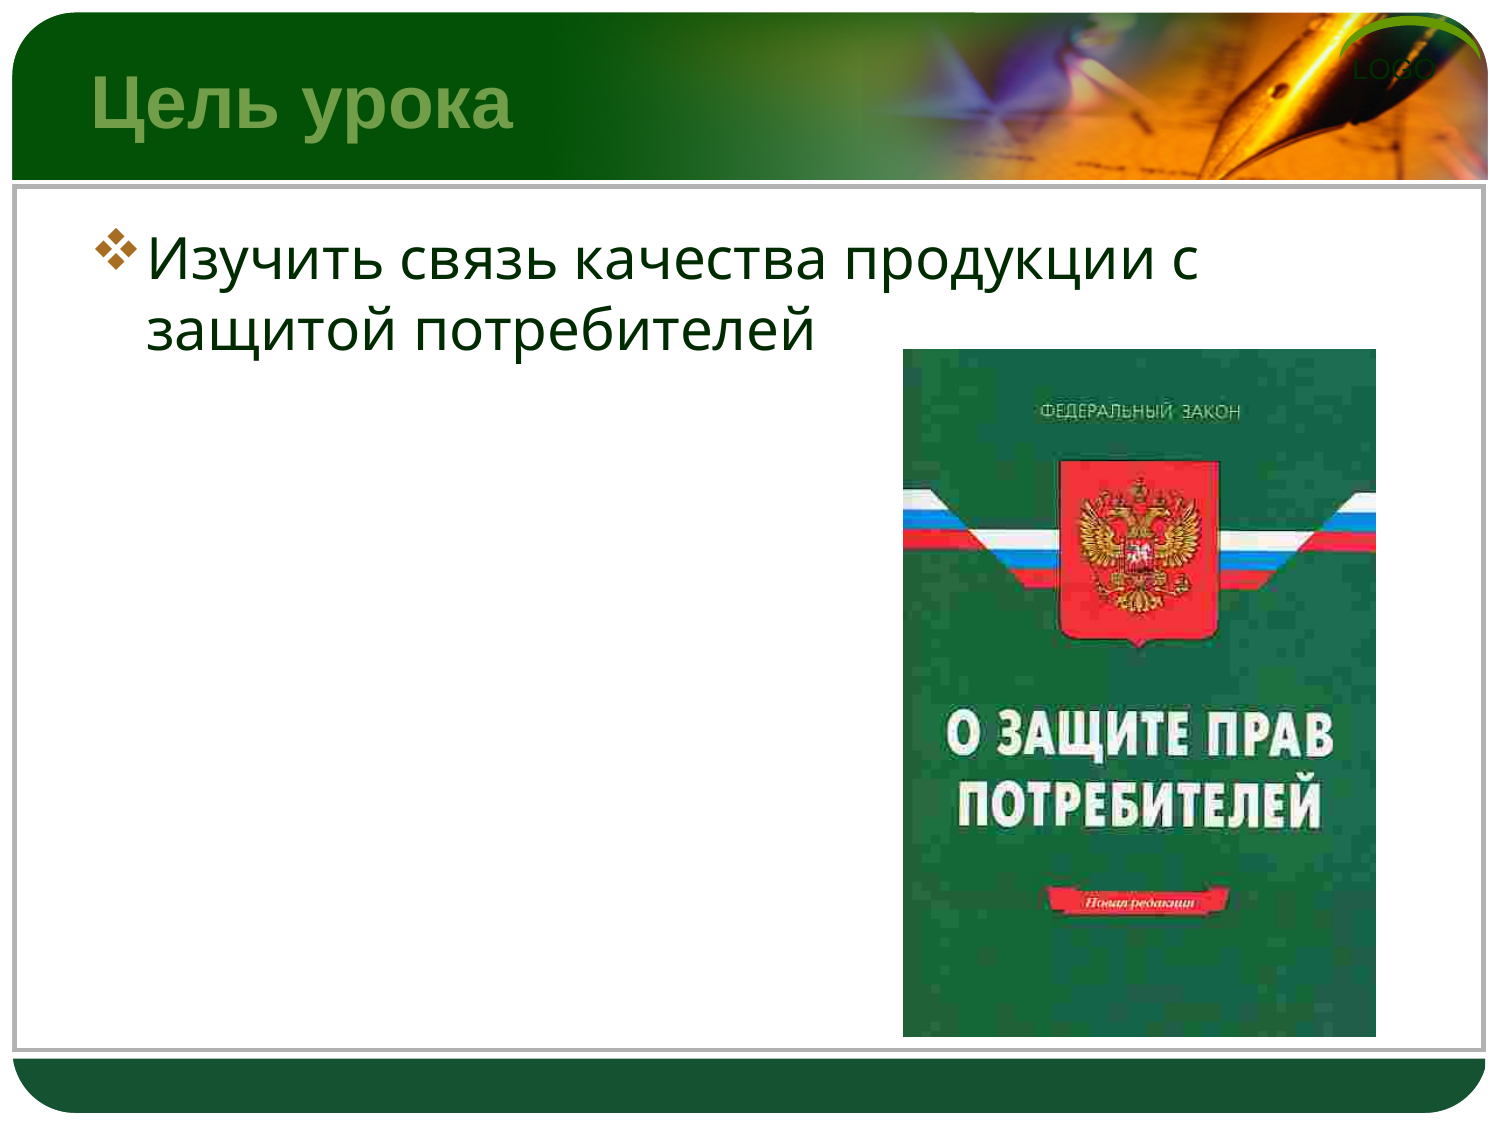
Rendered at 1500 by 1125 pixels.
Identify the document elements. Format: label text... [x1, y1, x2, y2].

picture [903, 349, 1377, 1038]
title Цель урока [74, 52, 1413, 145]
picture [13, 13, 1487, 180]
list Изучить связь качества продукции с защитой потребителей [74, 213, 1426, 1026]
